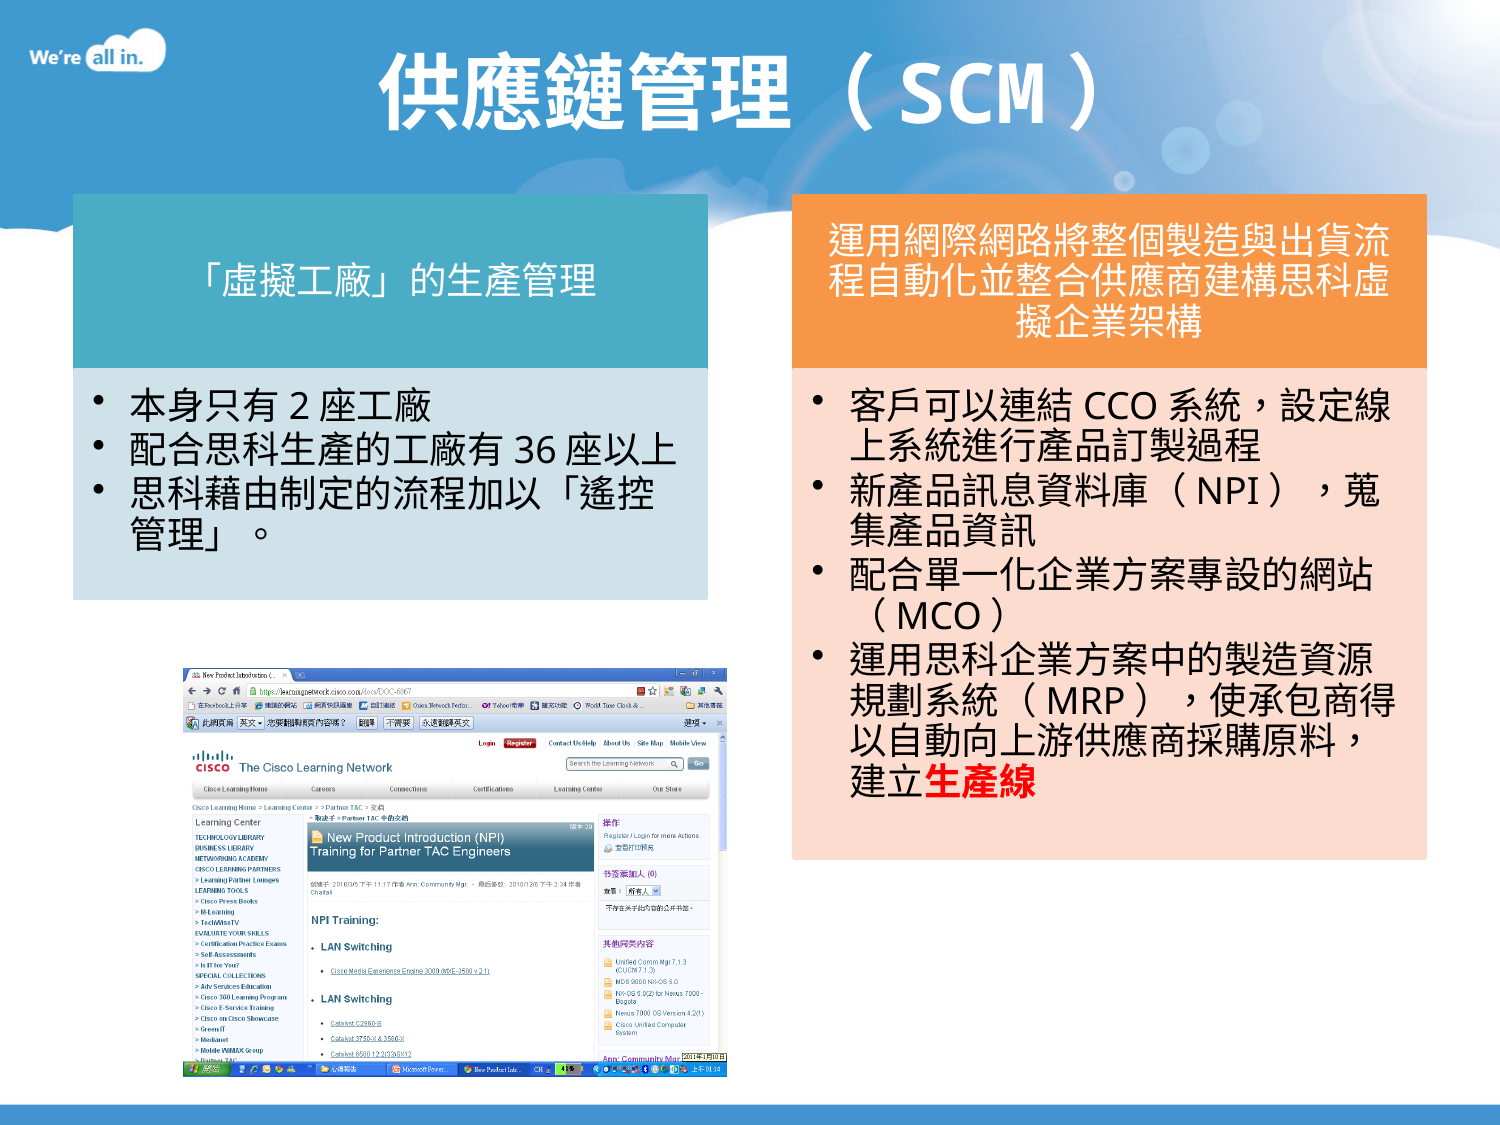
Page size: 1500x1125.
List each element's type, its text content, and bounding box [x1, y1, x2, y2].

title 供應鏈管理（SCM） [88, 30, 1439, 150]
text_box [793, 195, 1426, 369]
picture [0, 0, 1500, 1125]
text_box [74, 369, 706, 599]
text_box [74, 195, 706, 369]
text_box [793, 369, 1426, 859]
